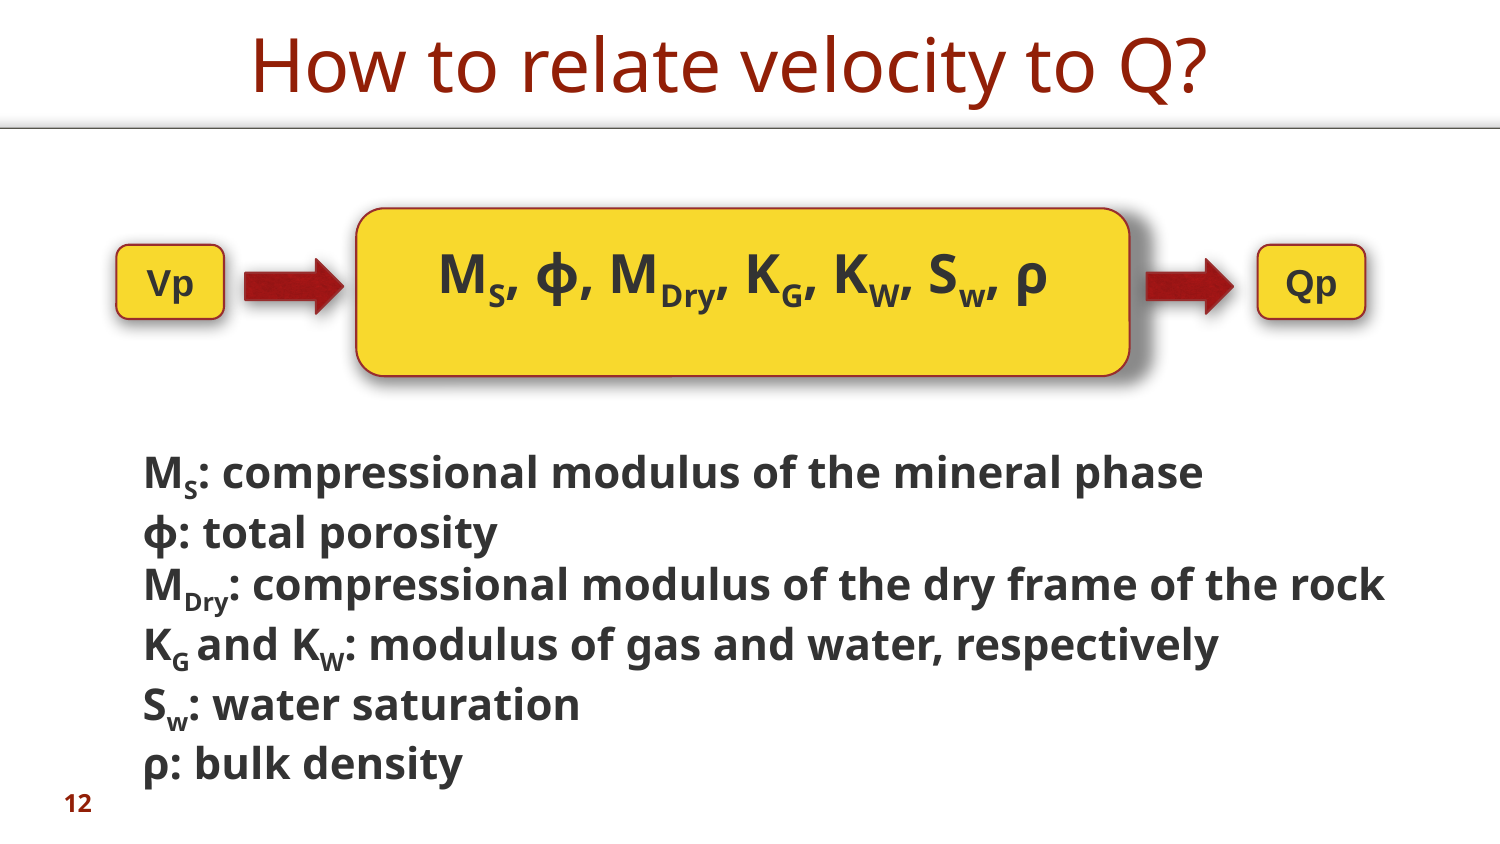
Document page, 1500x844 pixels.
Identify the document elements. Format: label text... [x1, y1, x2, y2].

title How to relate velocity to Q? [56, 7, 1402, 117]
text_box [1145, 258, 1234, 315]
picture [0, 113, 1500, 129]
text_box MS, ϕ, MDry, KG, KW, Sw, ρ [355, 207, 1131, 372]
text_box Vp [115, 243, 226, 321]
text_box MS: compressional modulus of the mineral phase ϕ: total porosity MDry: compressional modulus of the dry frame of the rock KG and KW: modulus of gas and water, respectively Sw: water saturation ρ: bulk density [127, 372, 1474, 844]
slide_number 12 [27, 782, 127, 827]
text_box Qp [1256, 243, 1367, 321]
text_box [244, 258, 345, 315]
